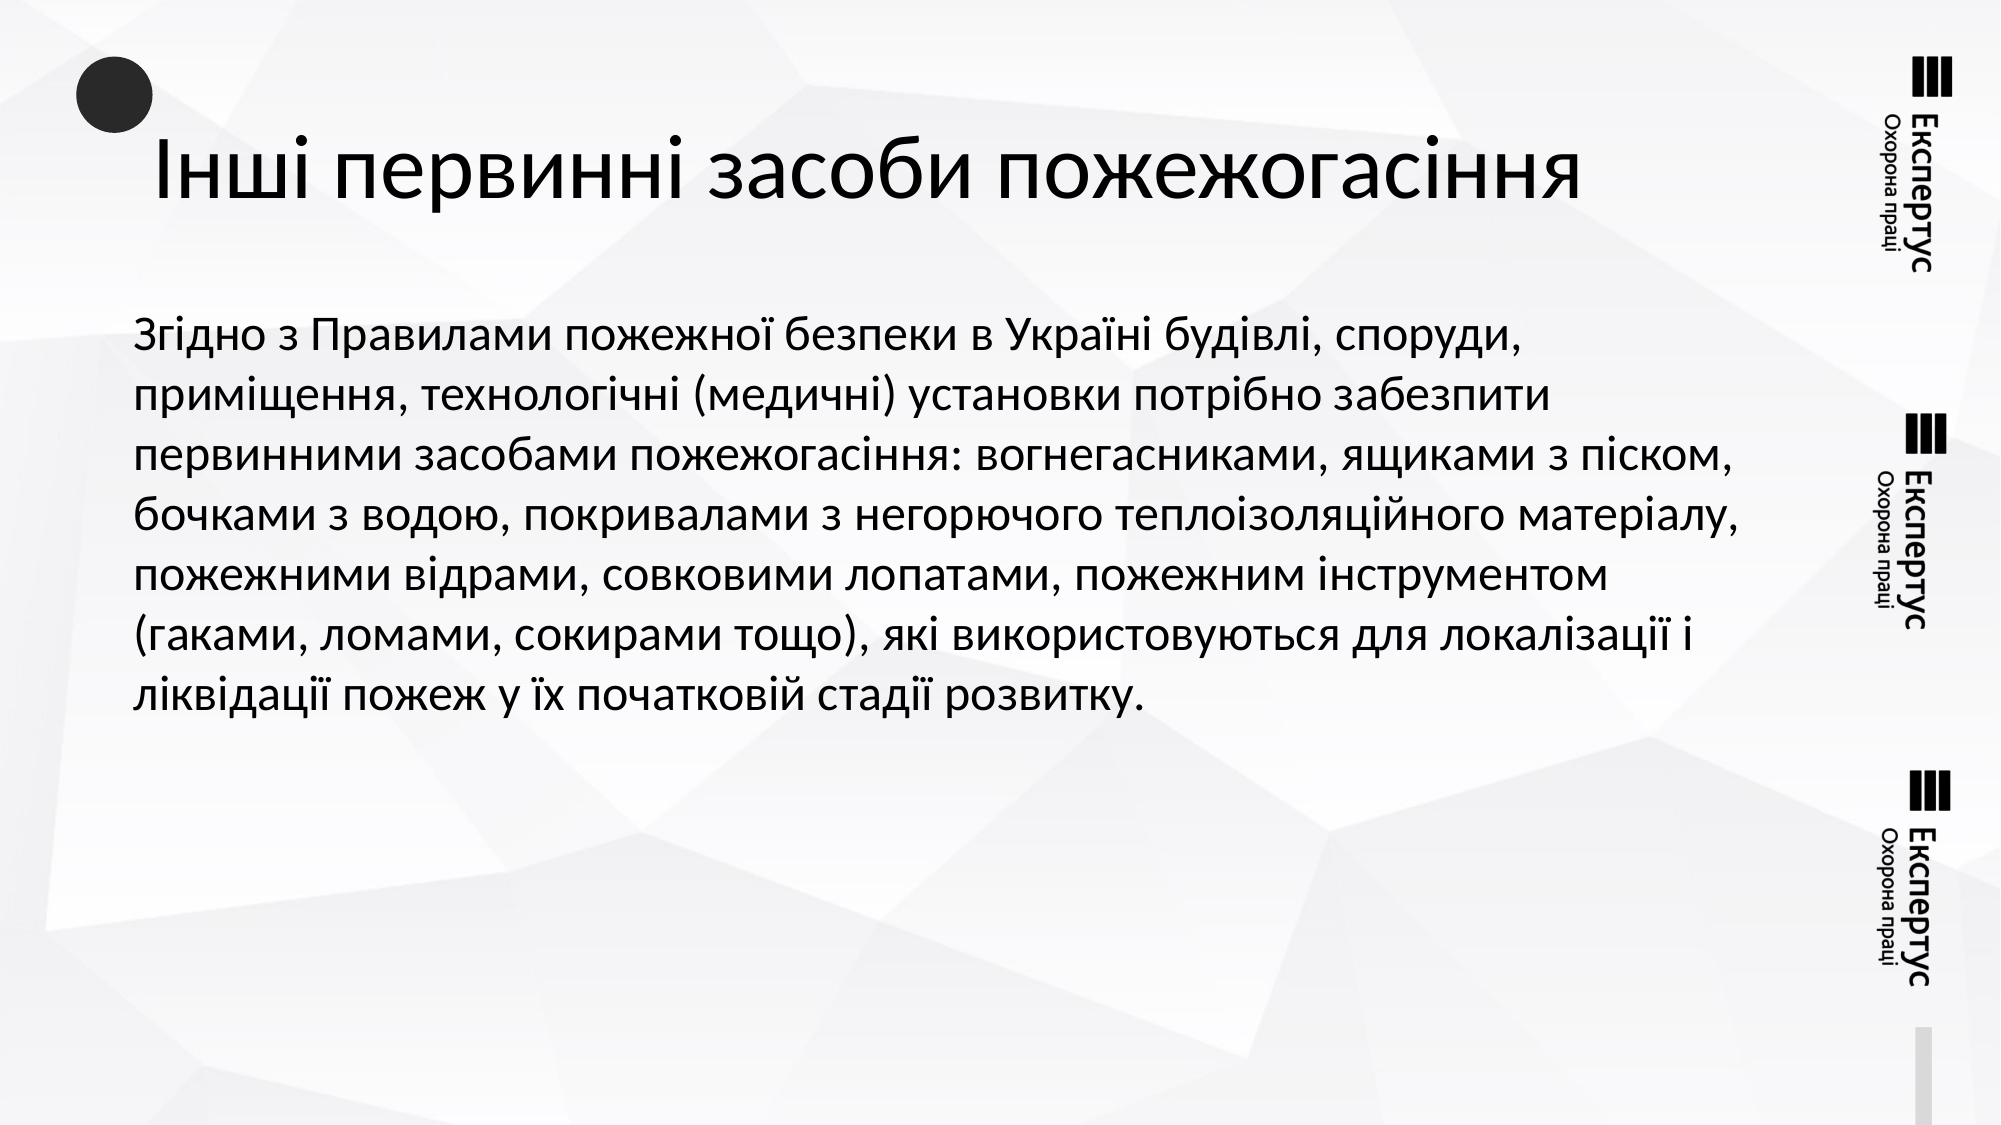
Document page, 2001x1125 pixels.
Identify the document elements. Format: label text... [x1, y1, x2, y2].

picture [0, 0, 2001, 1125]
title Інші первинні засоби пожежогасіння [137, 59, 1863, 278]
list Згідно з Правилами пожежної безпеки в Україні будівлі, споруди, приміщення, технологічні (медичні) установки потрібно забезпити первинними засобами пожежогасіння: вогнегасниками, ящиками з піском, бочками з водою, покривалами з негорючого теплоізоляційного матеріалу, пожежними відрами, совковими лопатами, пожежним інструментом (гаками, ломами, сокирами тощо), які використовуються для локалізації і ліквідації пожеж у їх початковій стадії розвитку. [81, 293, 1807, 1007]
